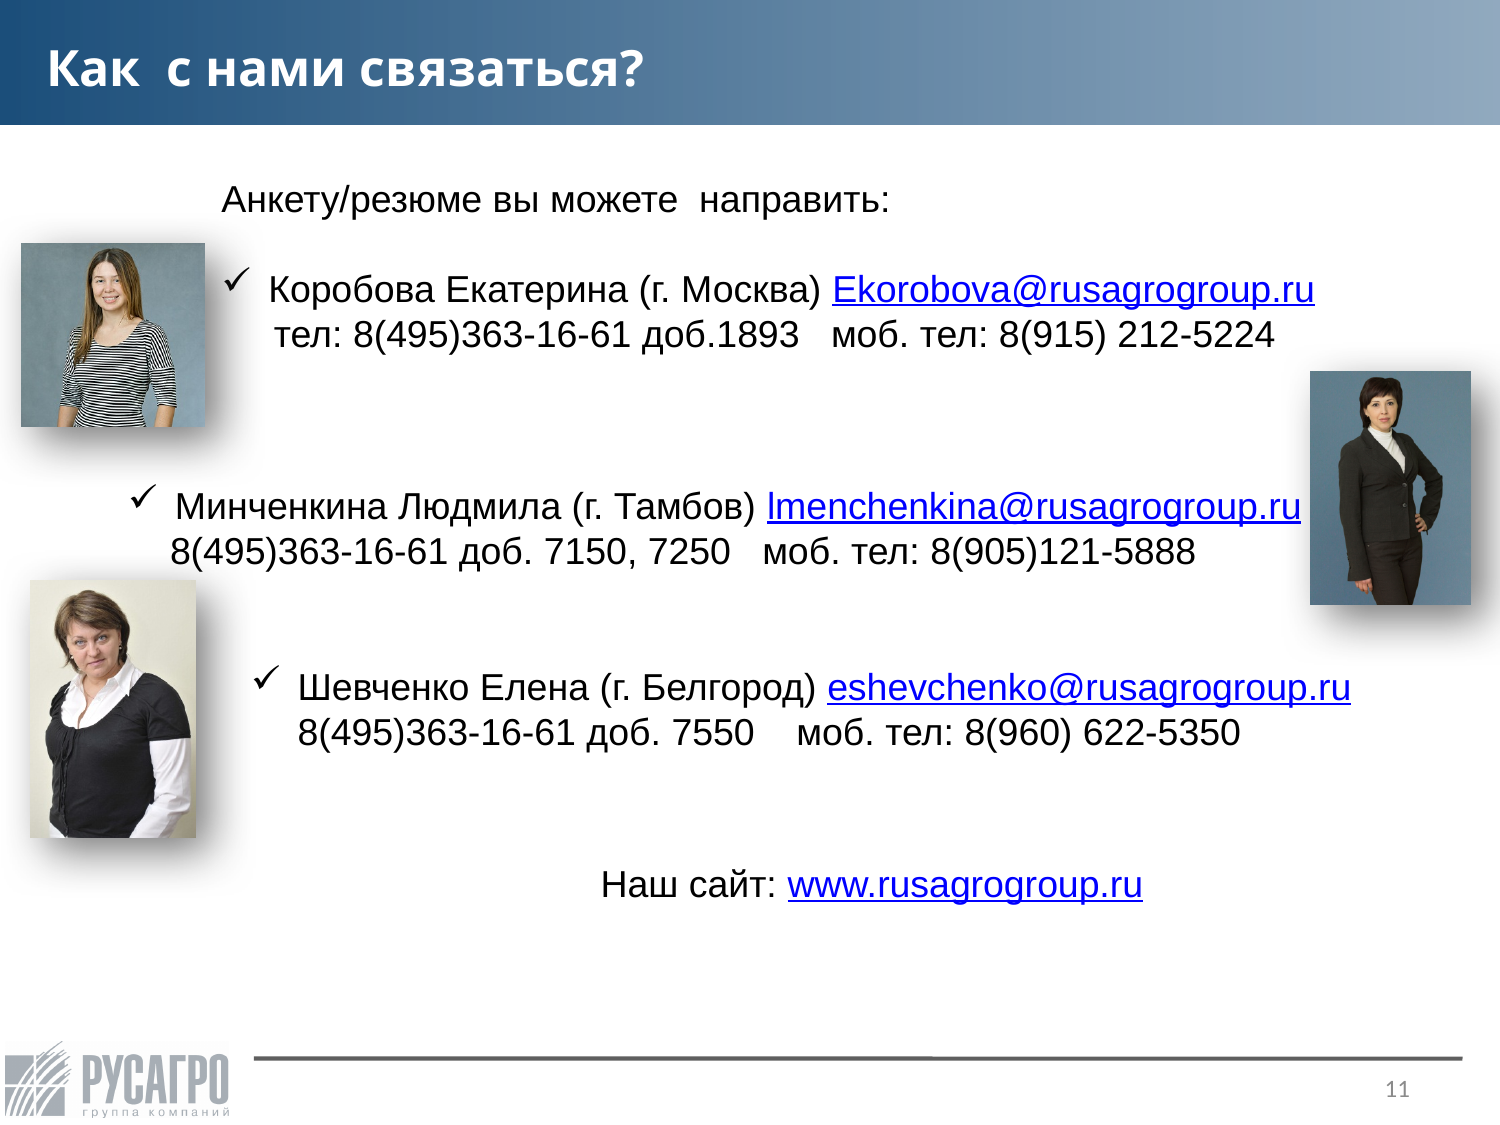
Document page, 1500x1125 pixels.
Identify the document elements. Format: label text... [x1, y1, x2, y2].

picture [30, 580, 196, 838]
text_box Минченкина Людмила (г. Тамбов) lmenchenkina@rusagrogroup.ru 8(495)363-16-61 доб. 7150, 7250 моб. тел: 8(905)121-5888 [113, 474, 1293, 580]
text_box Анкету/резюме вы можете направить: Коробова Екатерина (г. Москва) Ekorobova@rusagrogroup.ru тел: 8(495)363-16-61 доб.1893 моб. тел: 8(915) 212-5224 [206, 167, 1500, 453]
text_box Как с нами связаться? [31, 28, 673, 104]
picture [21, 243, 205, 427]
picture [5, 1041, 229, 1118]
slide_number 11 [1074, 1057, 1425, 1118]
text_box Наш сайт: www.rusagrogroup.ru [575, 853, 1159, 958]
text_box Шевченко Елена (г. Белгород) eshevchenko@rusagrogroup.ru 8(495)363-16-61 доб. 7550 моб. тел: 8(960) 622-5350 [243, 655, 1470, 761]
picture [1310, 371, 1471, 606]
